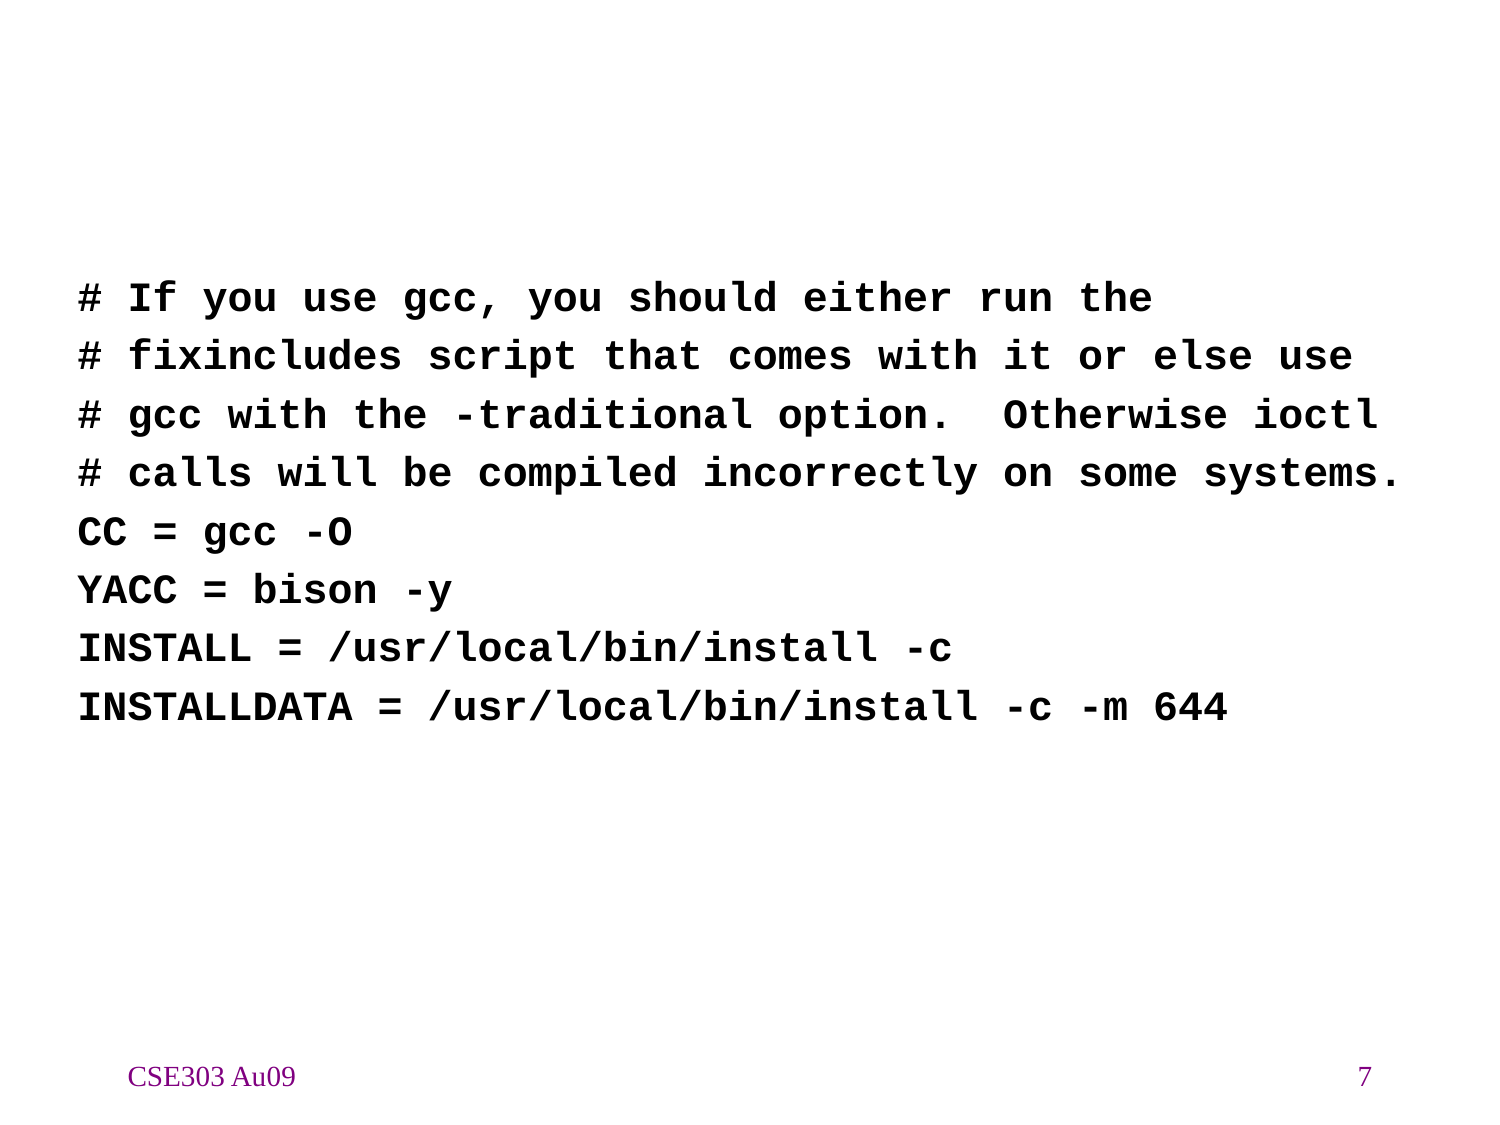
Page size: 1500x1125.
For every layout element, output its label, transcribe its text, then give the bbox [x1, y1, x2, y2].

slide_number CSE303 Au09 [112, 1049, 426, 1125]
slide_number 7 [1074, 1049, 1388, 1125]
list # If you use gcc, you should either run the # fixincludes script that comes with it or else use # gcc with the -traditional option. Otherwise ioctl # calls will be compiled incorrectly on some systems. CC = gcc -O YACC = bison -y INSTALL = /usr/local/bin/install -c INSTALLDATA = /usr/local/bin/install -c -m 644 [62, 262, 1451, 1001]
